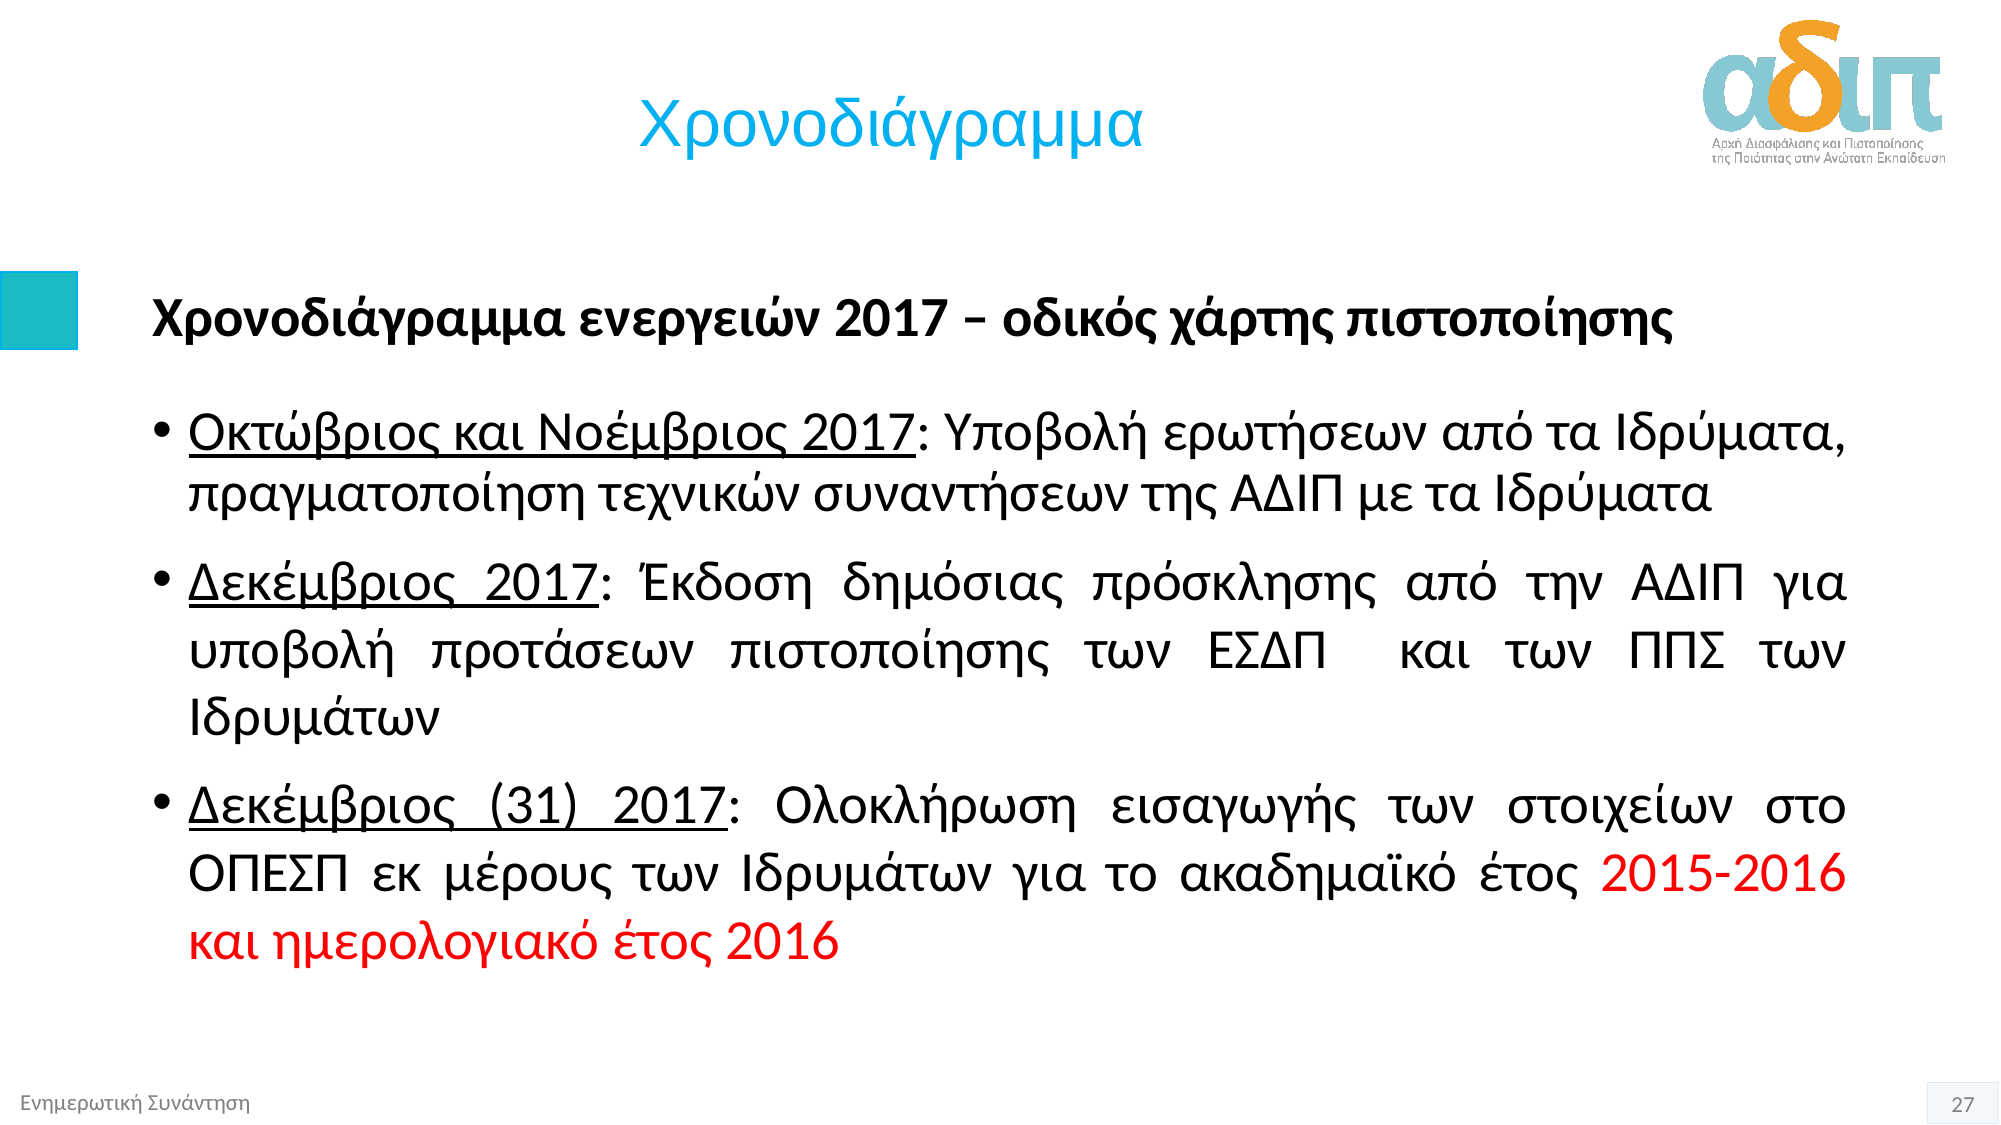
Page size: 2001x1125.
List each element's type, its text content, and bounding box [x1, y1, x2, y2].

title Χρονοδιάγραμμα [137, 16, 1647, 234]
picture [1703, 20, 1945, 165]
list Χρονοδιάγραμμα ενεργειών 2017 – οδικός χάρτης πιστοποίησης Οκτώβριος και Νοέμβριος 2017: Υποβολή ερωτήσεων από τα Ιδρύματα, πραγματοποίηση τεχνικών συναντήσεων της ΑΔΙΠ με τα Ιδρύματα Δεκέμβριος 2017: Έκδοση δημόσιας πρόσκλησης από την ΑΔΙΠ για υποβολή προτάσεων πιστοποίησης των ΕΣΔΠ και των ΠΠΣ των Ιδρυμάτων Δεκέμβριος (31) 2017: Ολοκλήρωση εισαγωγής των στοιχείων στο ΟΠΕΣΠ εκ μέρους των Ιδρυμάτων για το ακαδημαϊκό έτος 2015-2016 και ημερολογιακό έτος 2016 [137, 279, 1863, 994]
